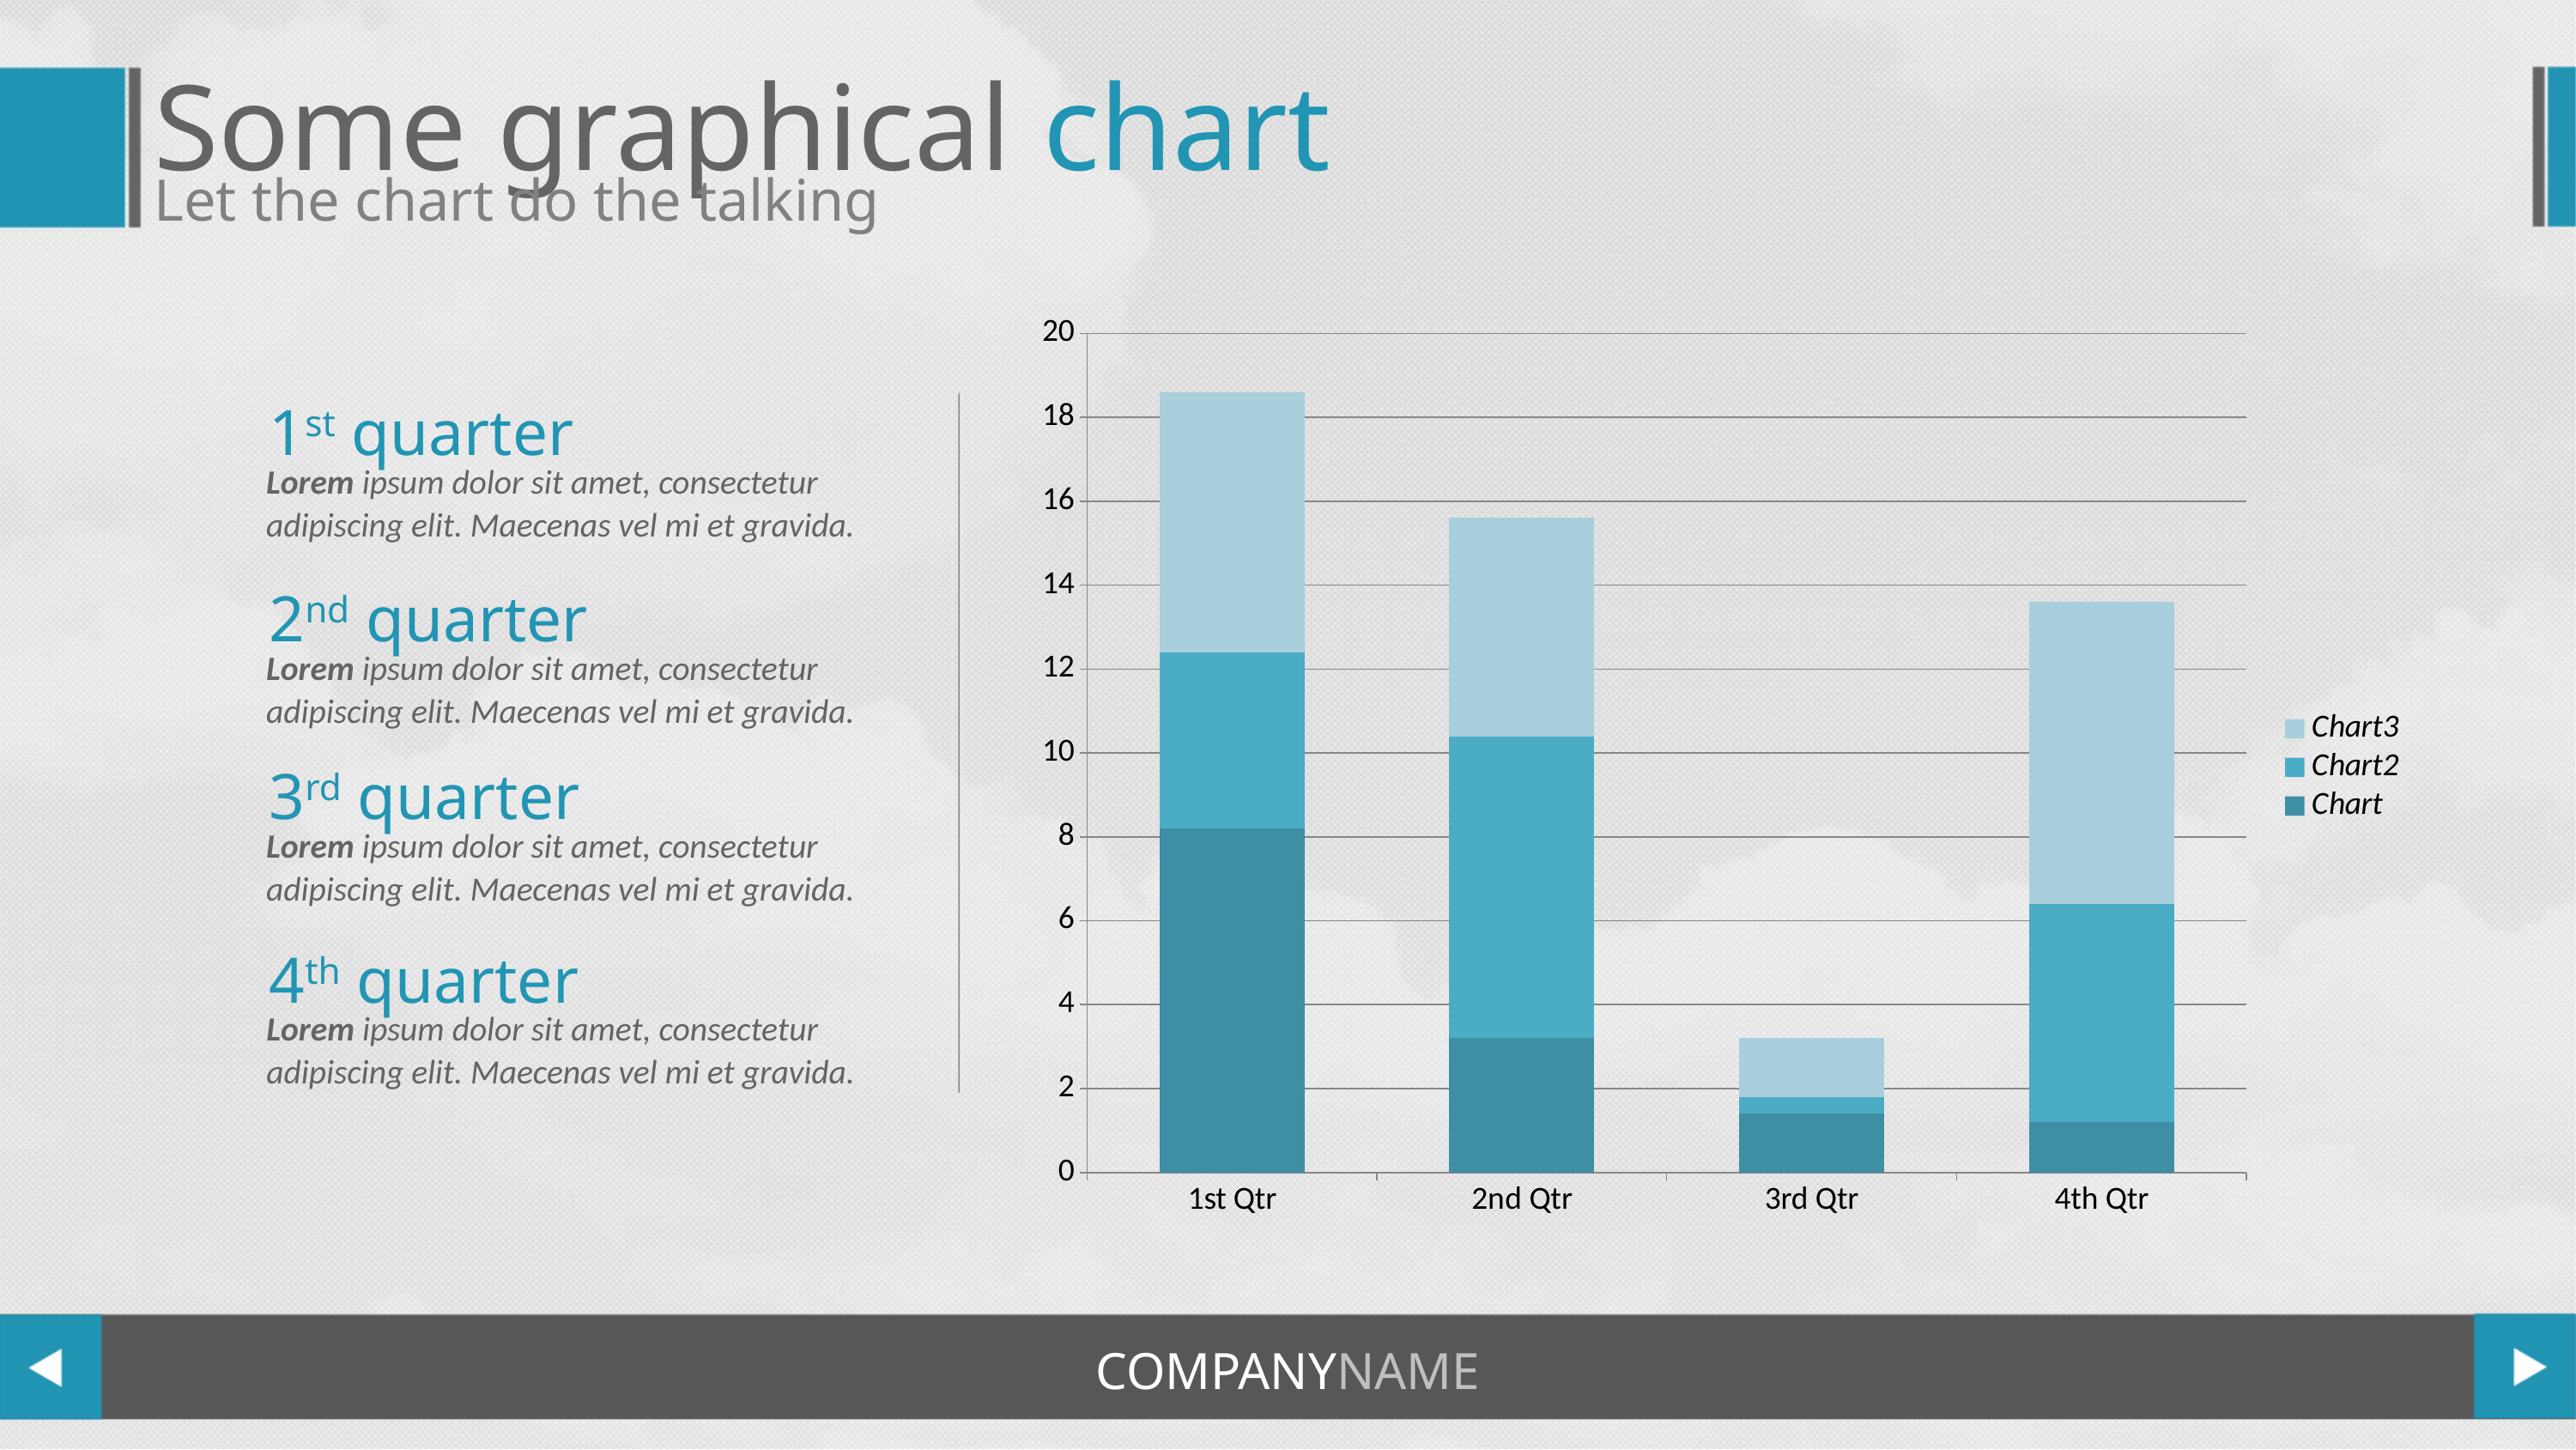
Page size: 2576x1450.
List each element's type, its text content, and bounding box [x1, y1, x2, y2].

text_box Lorem ipsum dolor sit amet, consectetur adipiscing elit. Maecenas vel mi et gravida. [253, 451, 943, 550]
picture [0, 0, 2576, 1449]
chart [1014, 298, 2421, 1237]
text_box 4th quarter [243, 927, 949, 1019]
text_box 1st quarter [243, 379, 954, 471]
list Some graphical chart [128, 39, 2515, 167]
text_box Lorem ipsum dolor sit amet, consectetur adipiscing elit. Maecenas vel mi et gravida. [253, 998, 943, 1097]
text_box Lorem ipsum dolor sit amet, consectetur adipiscing elit. Maecenas vel mi et gravida. [253, 637, 943, 737]
list Let the chart do the talking [128, 151, 2505, 222]
text_box Lorem ipsum dolor sit amet, consectetur adipiscing elit. Maecenas vel mi et gravida. [253, 816, 943, 914]
text_box 3rd quarter [243, 743, 949, 835]
text_box 2nd quarter [243, 566, 949, 658]
